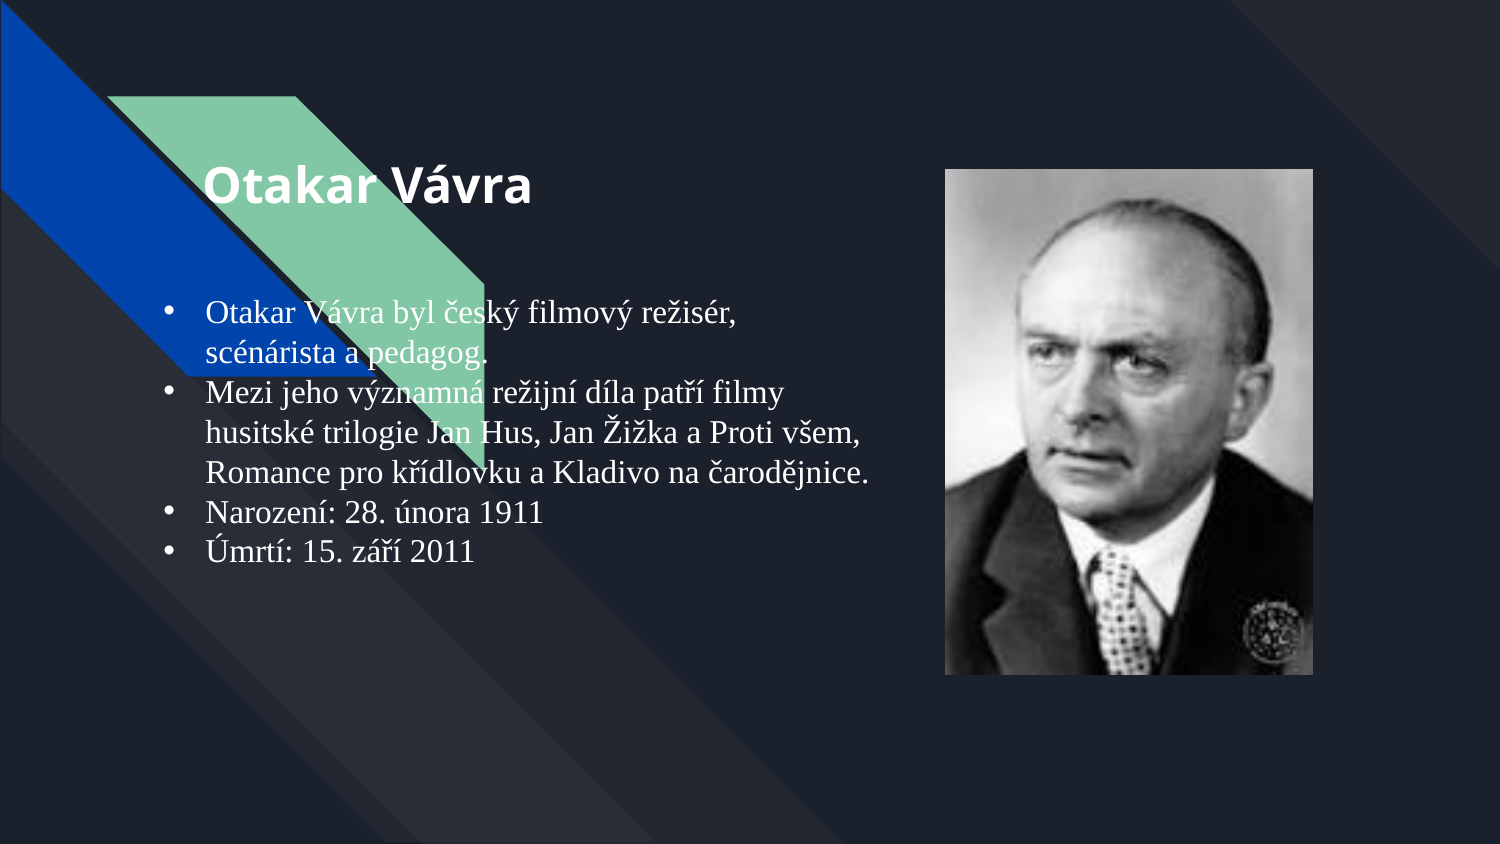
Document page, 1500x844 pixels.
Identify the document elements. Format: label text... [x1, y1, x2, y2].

subtitle Otakar Vávra byl český filmový režisér, scénárista a pedagog. Mezi jeho významná režijní díla patří filmy husitské trilogie Jan Hus, Jan Žižka a Proti všem, Romance pro křídlovku a Kladivo na čarodějnice. Narození: 28. února 1911 Úmrtí: 15. září 2011 [148, 275, 891, 844]
picture [945, 169, 1313, 675]
title Otakar Vávra [187, 138, 1235, 239]
